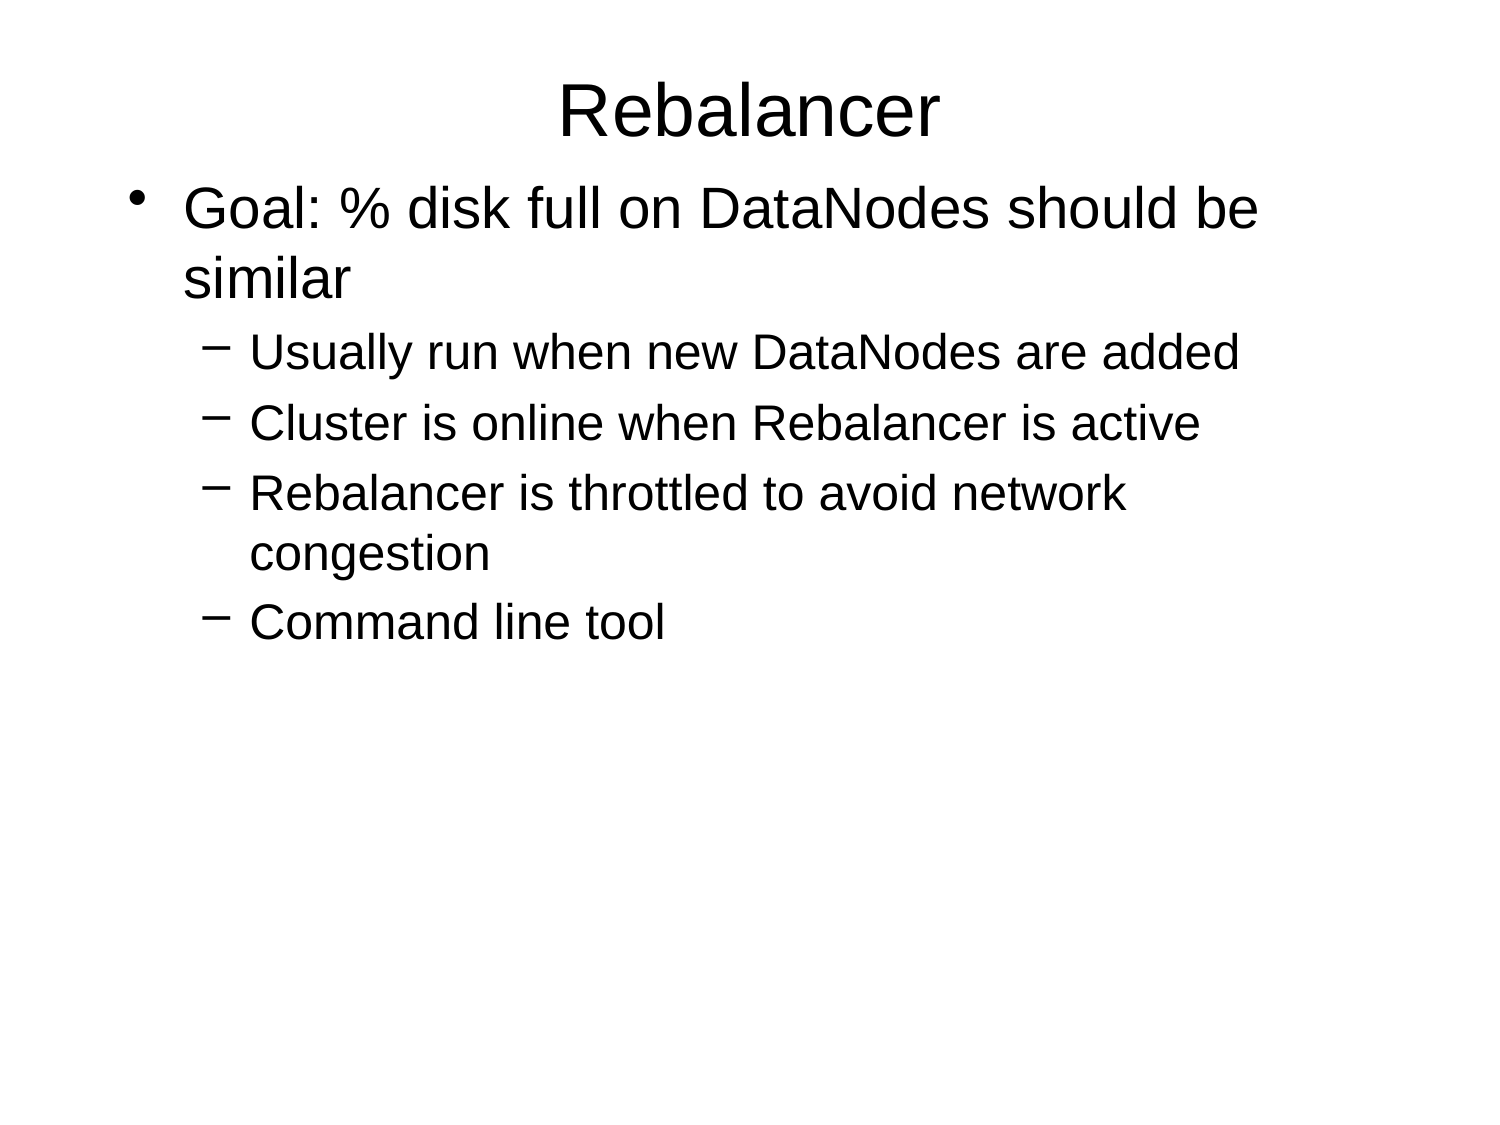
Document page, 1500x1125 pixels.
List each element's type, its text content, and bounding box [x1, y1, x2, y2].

title Rebalancer [49, 24, 1451, 188]
list Goal: % disk full on DataNodes should be similar Usually run when new DataNodes are added Cluster is online when Rebalancer is active Rebalancer is throttled to avoid network congestion Command line tool [112, 162, 1388, 938]
